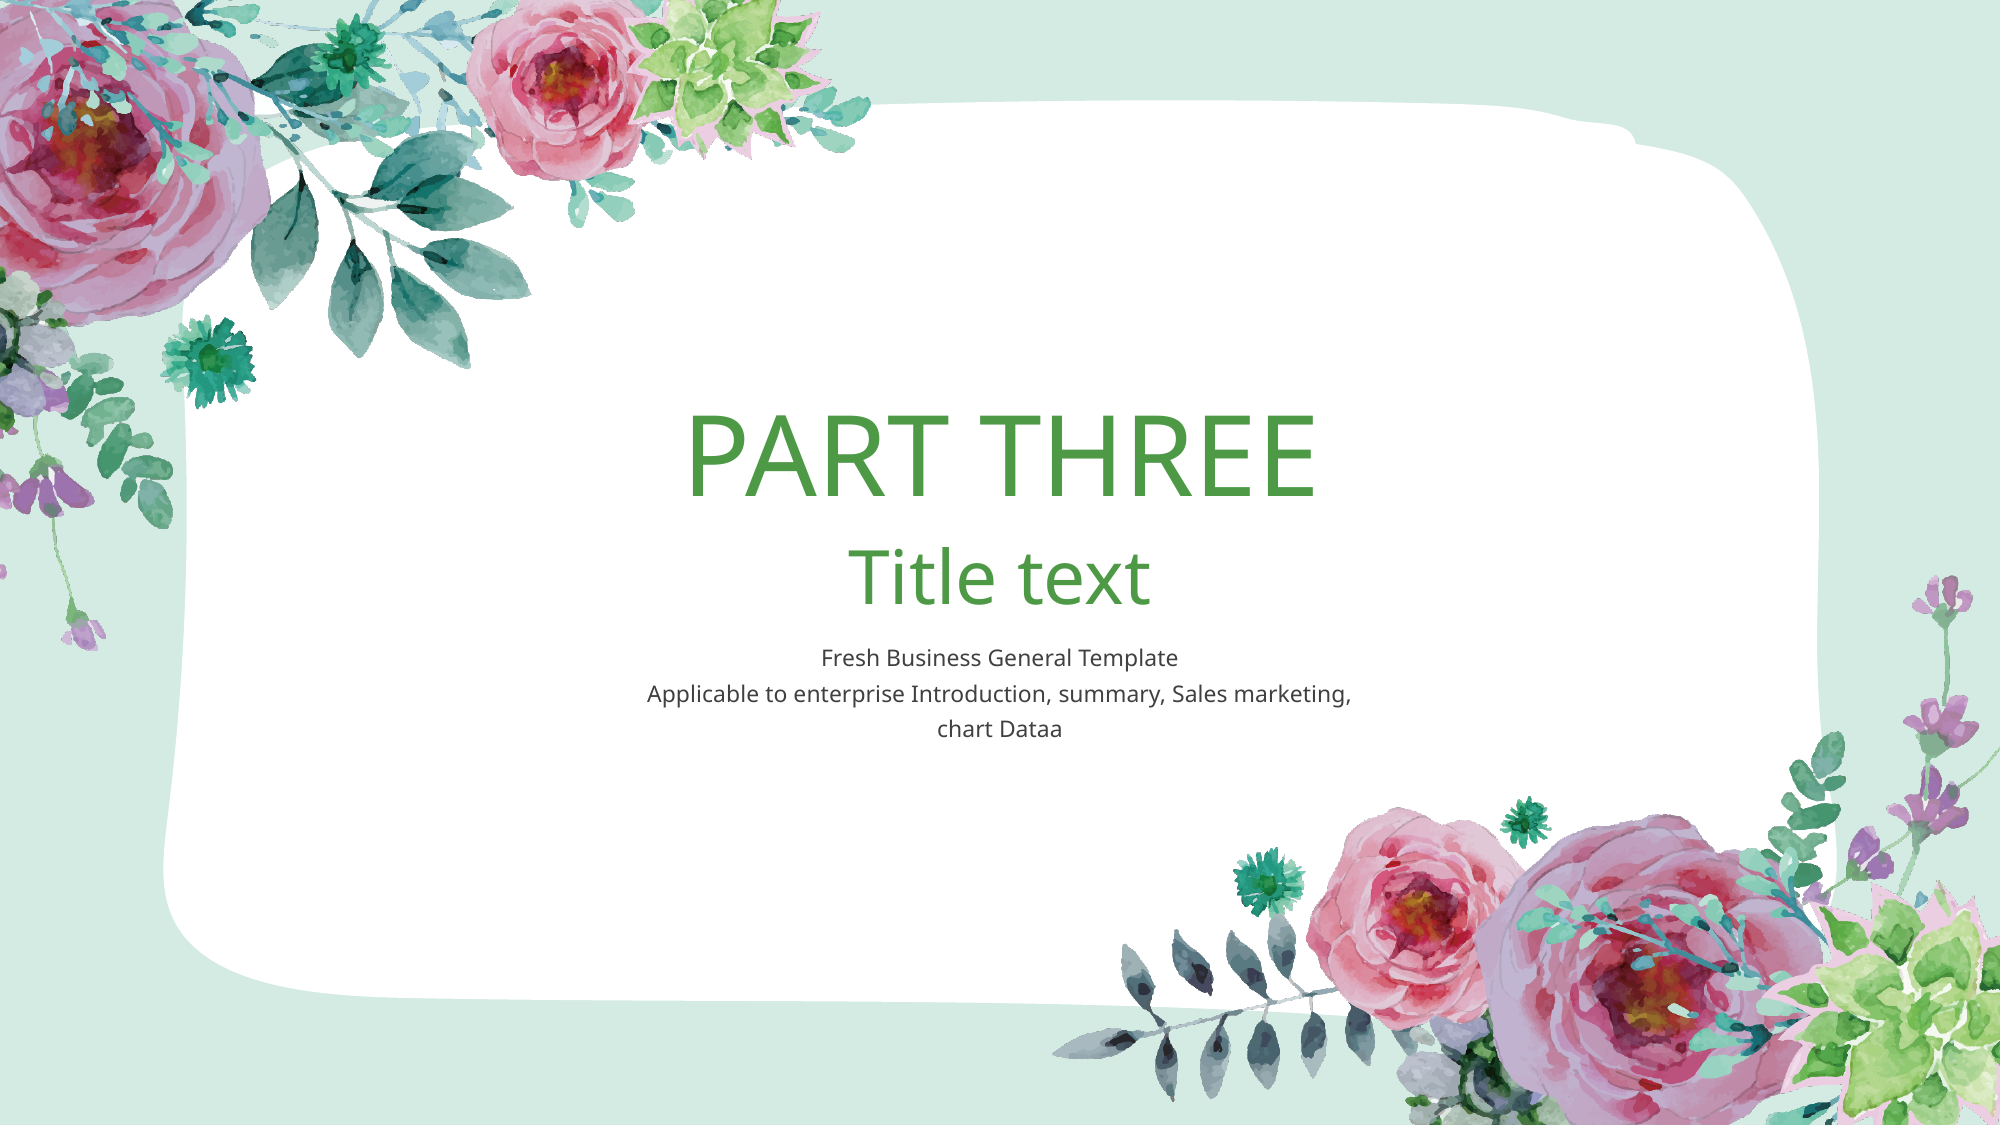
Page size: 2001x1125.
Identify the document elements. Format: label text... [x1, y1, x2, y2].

text_box PART THREE [871, 376, 1401, 527]
text_box Title text [871, 527, 1291, 627]
text_box [163, 651, 1052, 1005]
picture [0, 0, 871, 651]
text_box [871, 100, 1819, 575]
text_box Fresh Business General Template Applicable to enterprise Introduction, summary, Sales marketing, chart Dataa [602, 628, 1052, 750]
picture [1052, 575, 2000, 1125]
